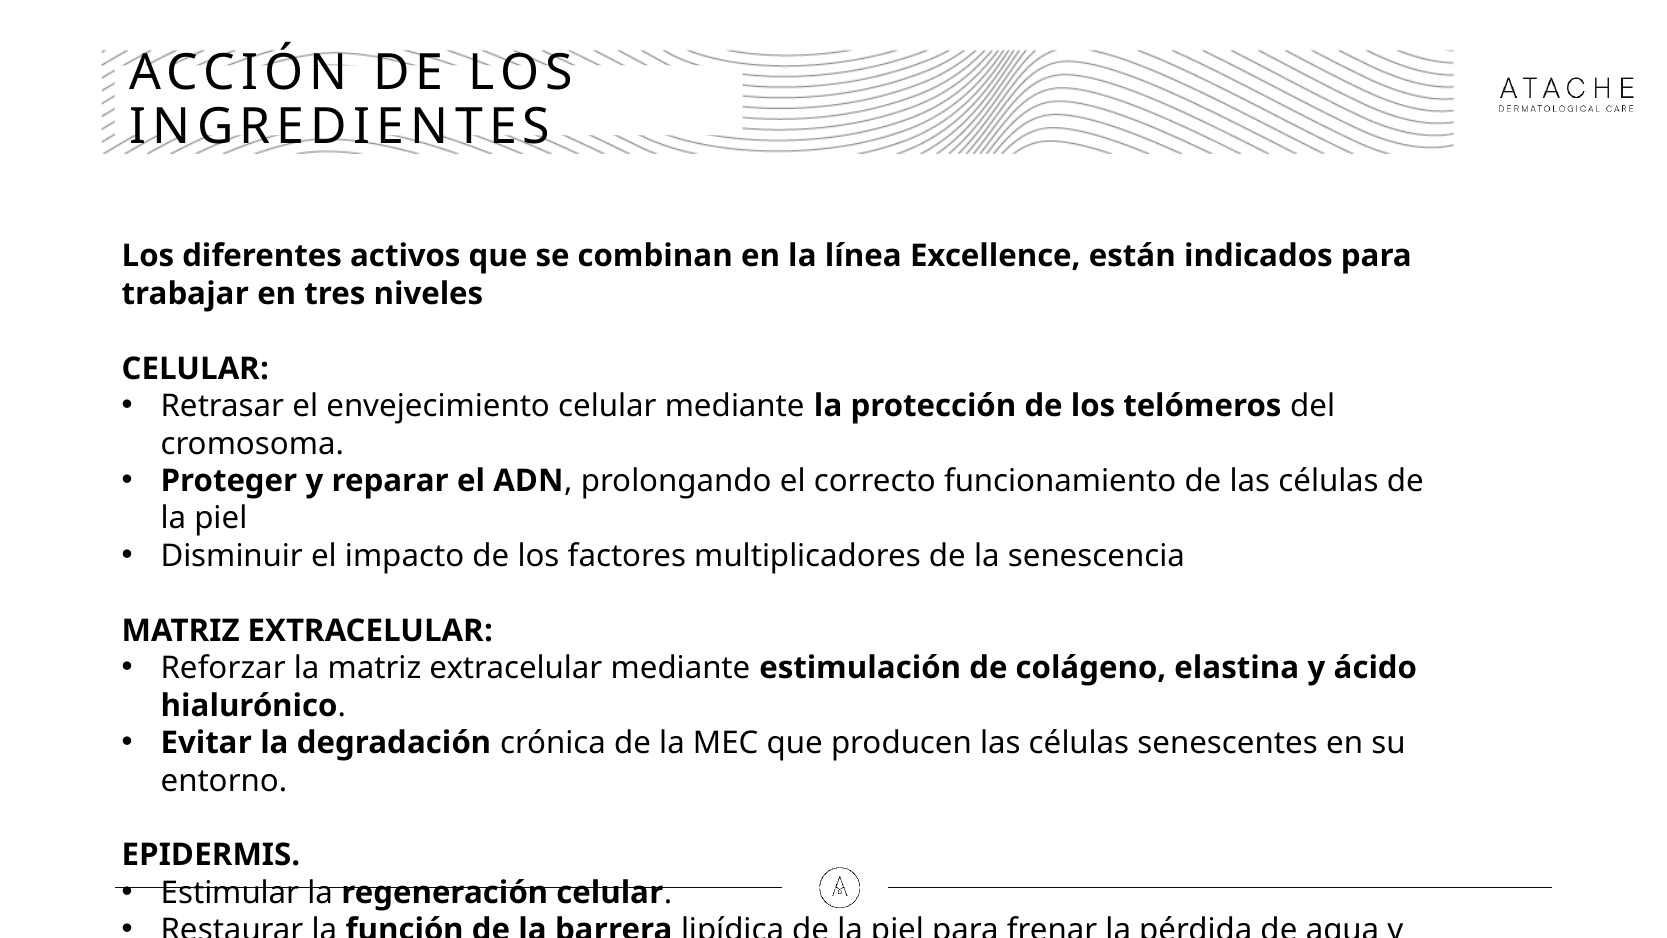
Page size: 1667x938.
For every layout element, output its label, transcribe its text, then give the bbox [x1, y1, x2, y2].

picture [72, 18, 1667, 177]
text_box Los diferentes activos que se combinan en la línea Excellence, están indicados para trabajar en tres niveles CELULAR: Retrasar el envejecimiento celular mediante la protección de los telómeros del cromosoma. Proteger y reparar el ADN, prolongando el correcto funcionamiento de las células de la piel Disminuir el impacto de los factores multiplicadores de la senescencia MATRIZ EXTRACELULAR: Reforzar la matriz extracelular mediante estimulación de colágeno, elastina y ácido hialurónico. Evitar la degradación crónica de la MEC que producen las células senescentes en su entorno. EPIDERMIS. Estimular la regeneración celular. Restaurar la función de la barrera lipídica de la piel para frenar la pérdida de agua y mantener la hidratación. [106, 228, 1459, 938]
title ACCIÓN DE LOS INGREDIENTES [114, 65, 743, 136]
